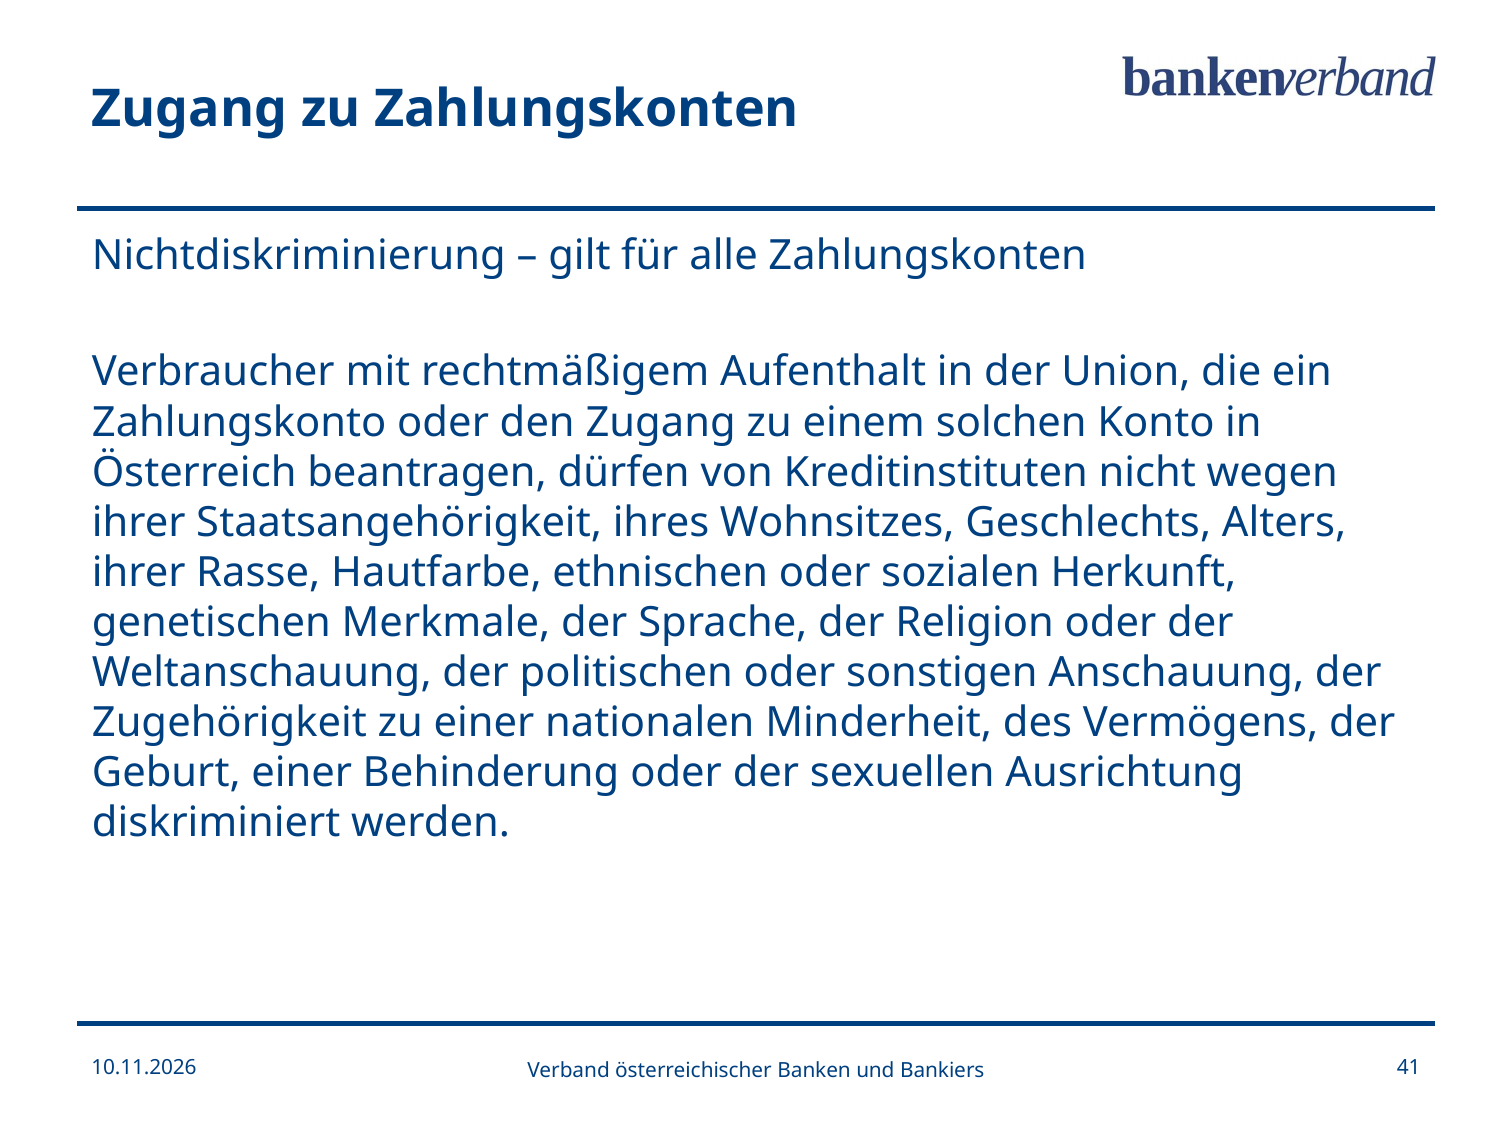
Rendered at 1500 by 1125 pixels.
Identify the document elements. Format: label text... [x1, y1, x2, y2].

picture [1122, 56, 1436, 96]
list Zugang zu Zahlungskonten [76, 66, 987, 173]
list Nichtdiskriminierung – gilt für alle Zahlungskonten Verbraucher mit rechtmäßigem Aufenthalt in der Union, die ein Zahlungskonto oder den Zugang zu einem solchen Konto in Österreich beantragen, dürfen von Kreditinstituten nicht wegen ihrer Staatsangehörigkeit, ihres Wohnsitzes, Geschlechts, Alters, ihrer Rasse, Hautfarbe, ethnischen oder sozialen Herkunft, genetischen Merkmale, der Sprache, der Religion oder der Weltanschauung, der politischen oder sonstigen Anschauung, der Zugehörigkeit zu einer nationalen Minderheit, des Vermögens, der Geburt, einer Behinderung oder der sexuellen Ausrichtung diskriminiert werden. [76, 220, 1436, 1012]
